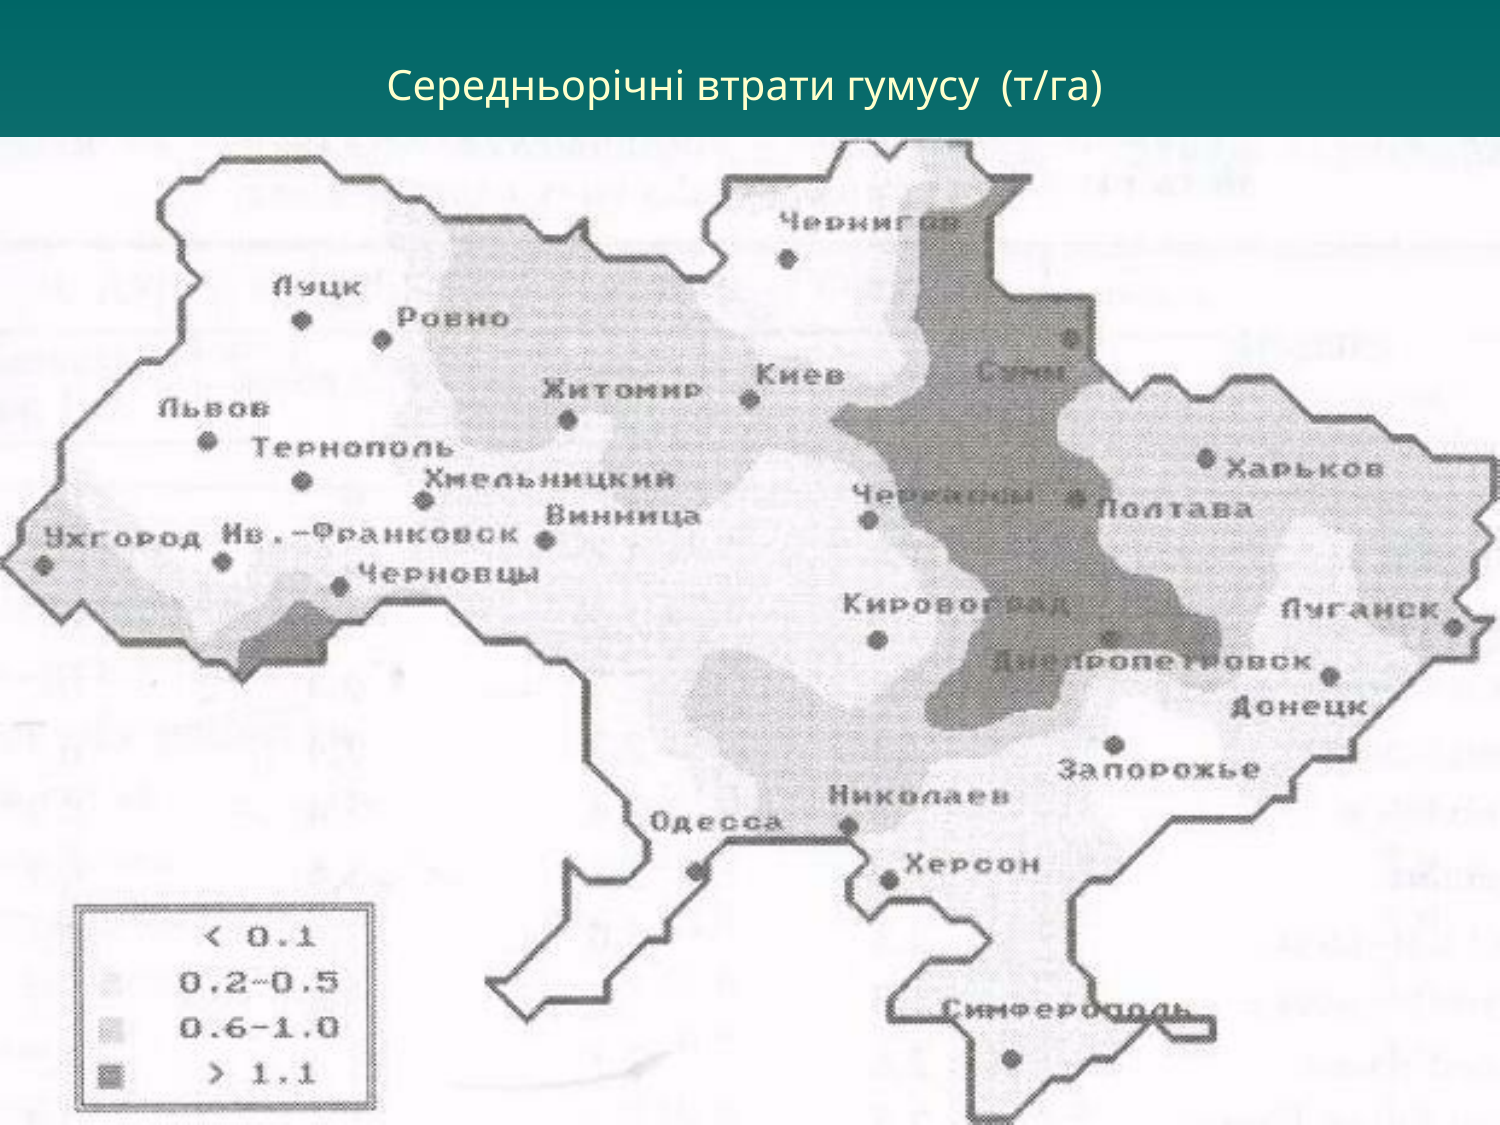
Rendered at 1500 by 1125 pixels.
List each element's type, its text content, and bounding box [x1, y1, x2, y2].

picture [0, 137, 1500, 1125]
title Середньорічні втрати гумусу (т/га) [75, 54, 1425, 114]
